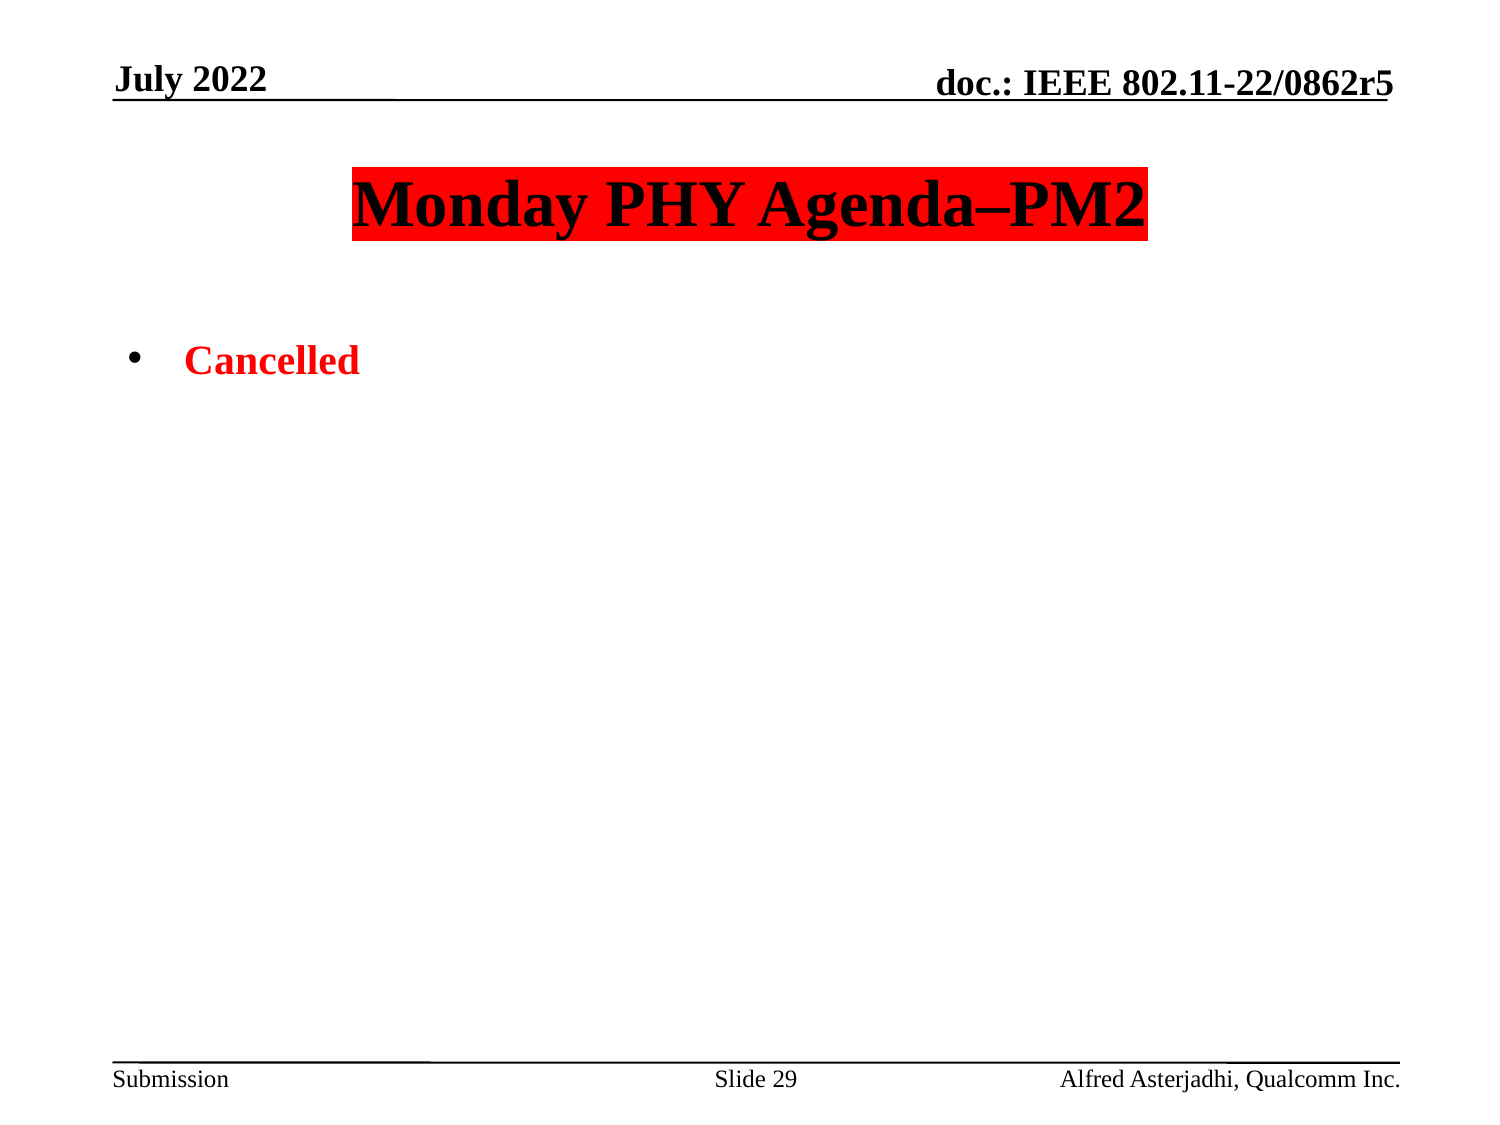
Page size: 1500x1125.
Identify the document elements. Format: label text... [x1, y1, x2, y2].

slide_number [114, 54, 423, 100]
list Cancelled [112, 324, 1388, 1000]
slide_number Slide 29 [712, 1061, 800, 1123]
footer Alfred Asterjadhi, Qualcomm Inc. [878, 1061, 1402, 1093]
title Monday PHY Agenda–PM2 [112, 112, 1388, 288]
